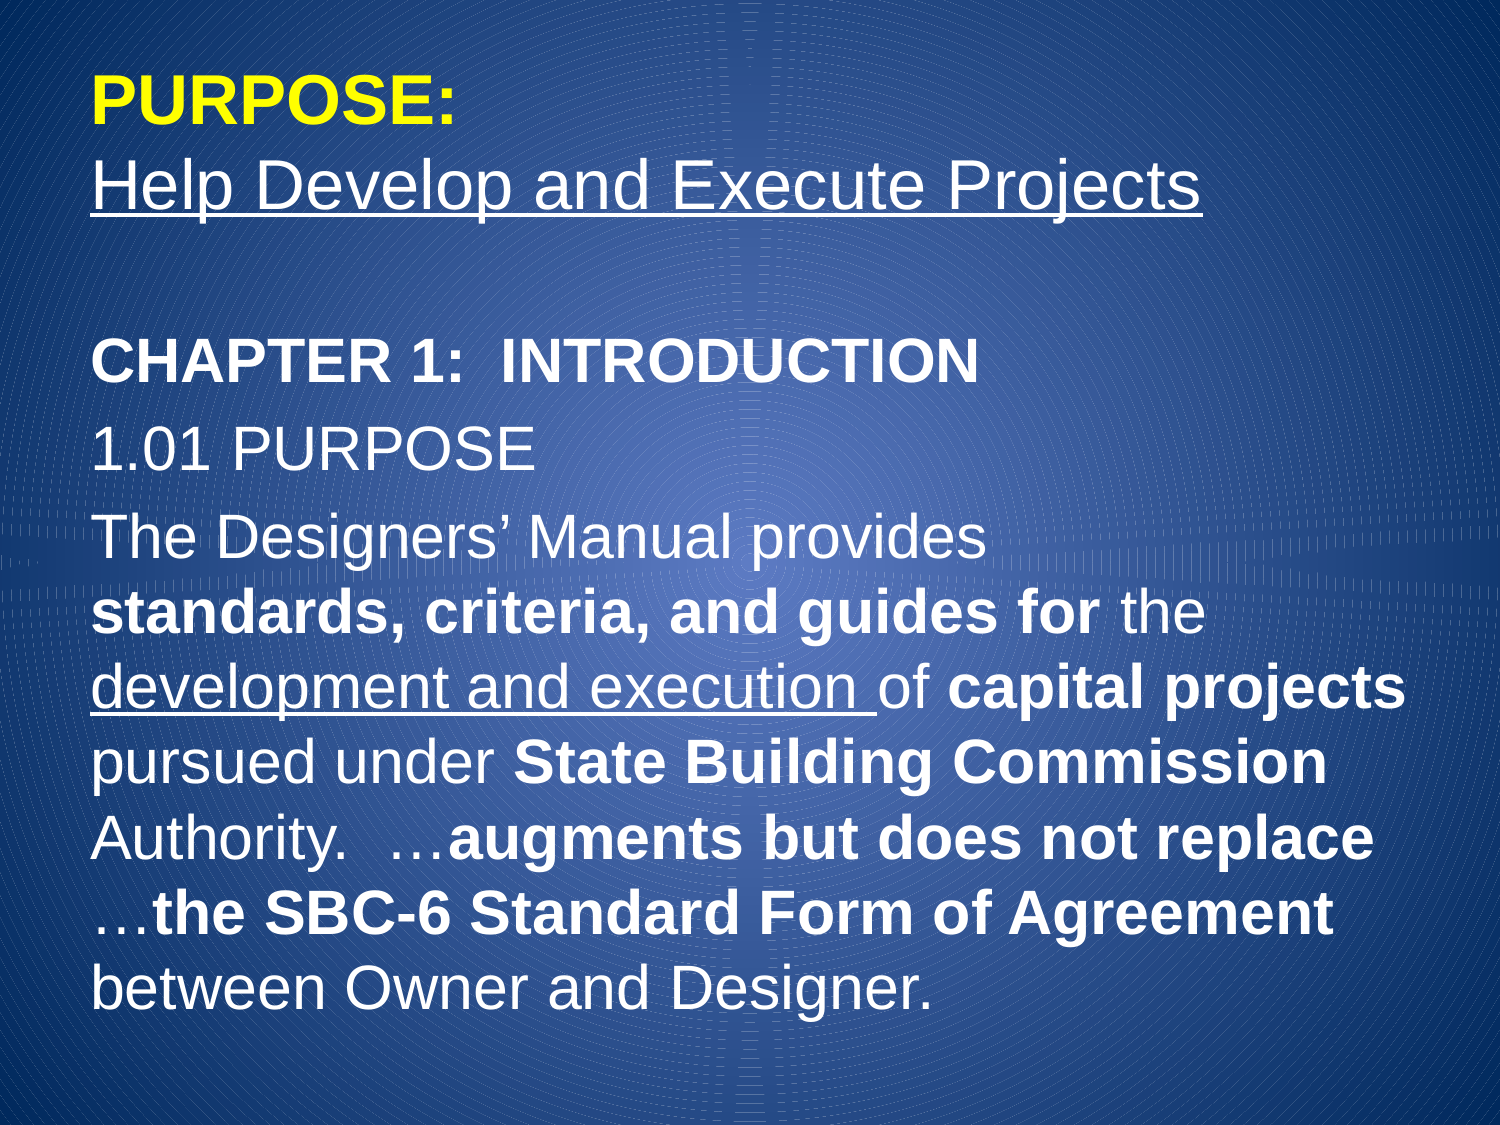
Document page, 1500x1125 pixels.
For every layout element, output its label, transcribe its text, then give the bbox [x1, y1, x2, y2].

title PURPOSE: Help Develop and Execute Projects [75, 45, 1425, 233]
list CHAPTER 1: INTRODUCTION 1.01 PURPOSE The Designers’ Manual provides standards, criteria, and guides for the development and execution of capital projects pursued under State Building Commission Authority. …augments but does not replace …the SBC-6 Standard Form of Agreement between Owner and Designer. [75, 312, 1425, 1055]
